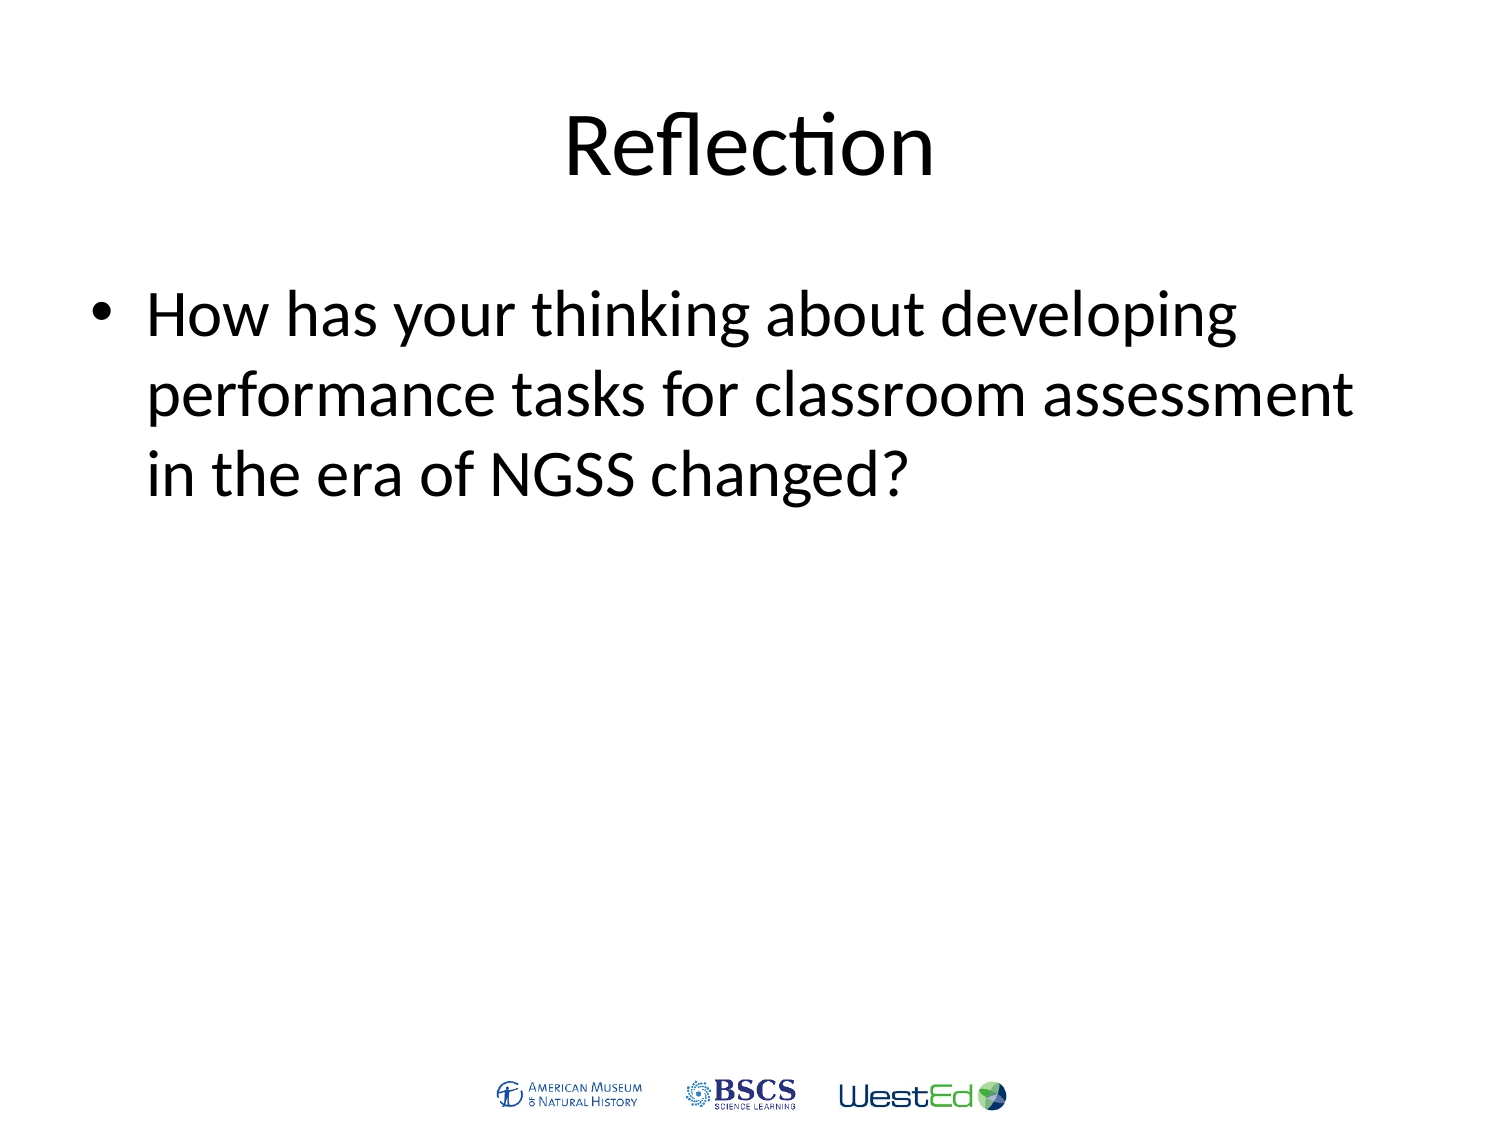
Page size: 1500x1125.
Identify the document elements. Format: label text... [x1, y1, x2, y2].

title Reflection [75, 45, 1425, 233]
list How has your thinking about developing performance tasks for classroom assessment in the era of NGSS changed? [75, 262, 1425, 1005]
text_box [493, 1077, 1007, 1112]
